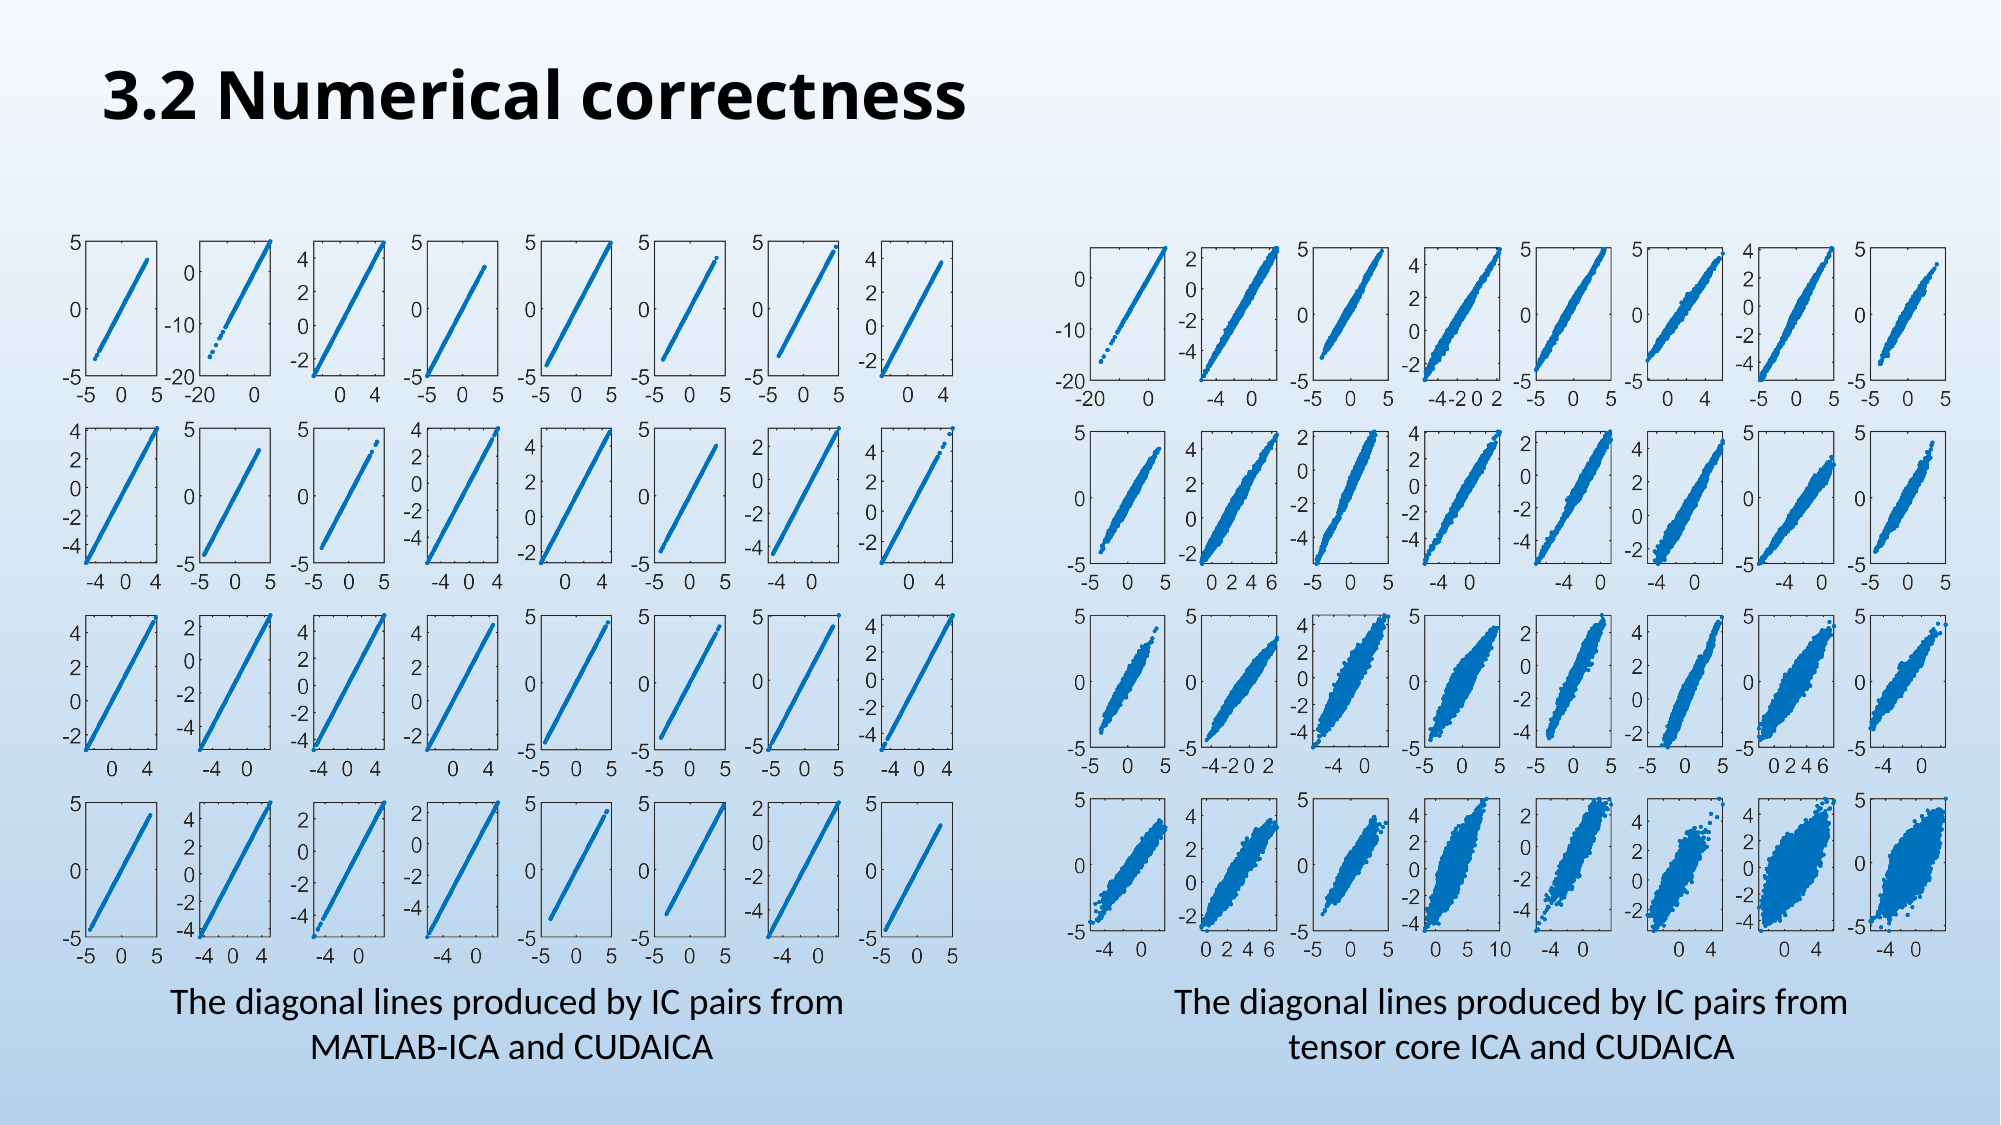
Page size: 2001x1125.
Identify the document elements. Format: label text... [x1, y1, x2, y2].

text_box The diagonal lines produced by IC pairs from MATLAB-ICA and CUDAICA [27, 1031, 996, 1075]
picture [0, 177, 2000, 1031]
text_box The diagonal lines produced by IC pairs from tensor core ICA and CUDAICA [1027, 1023, 1996, 1075]
text_box 3.2 Numerical correctness [87, 54, 1328, 149]
